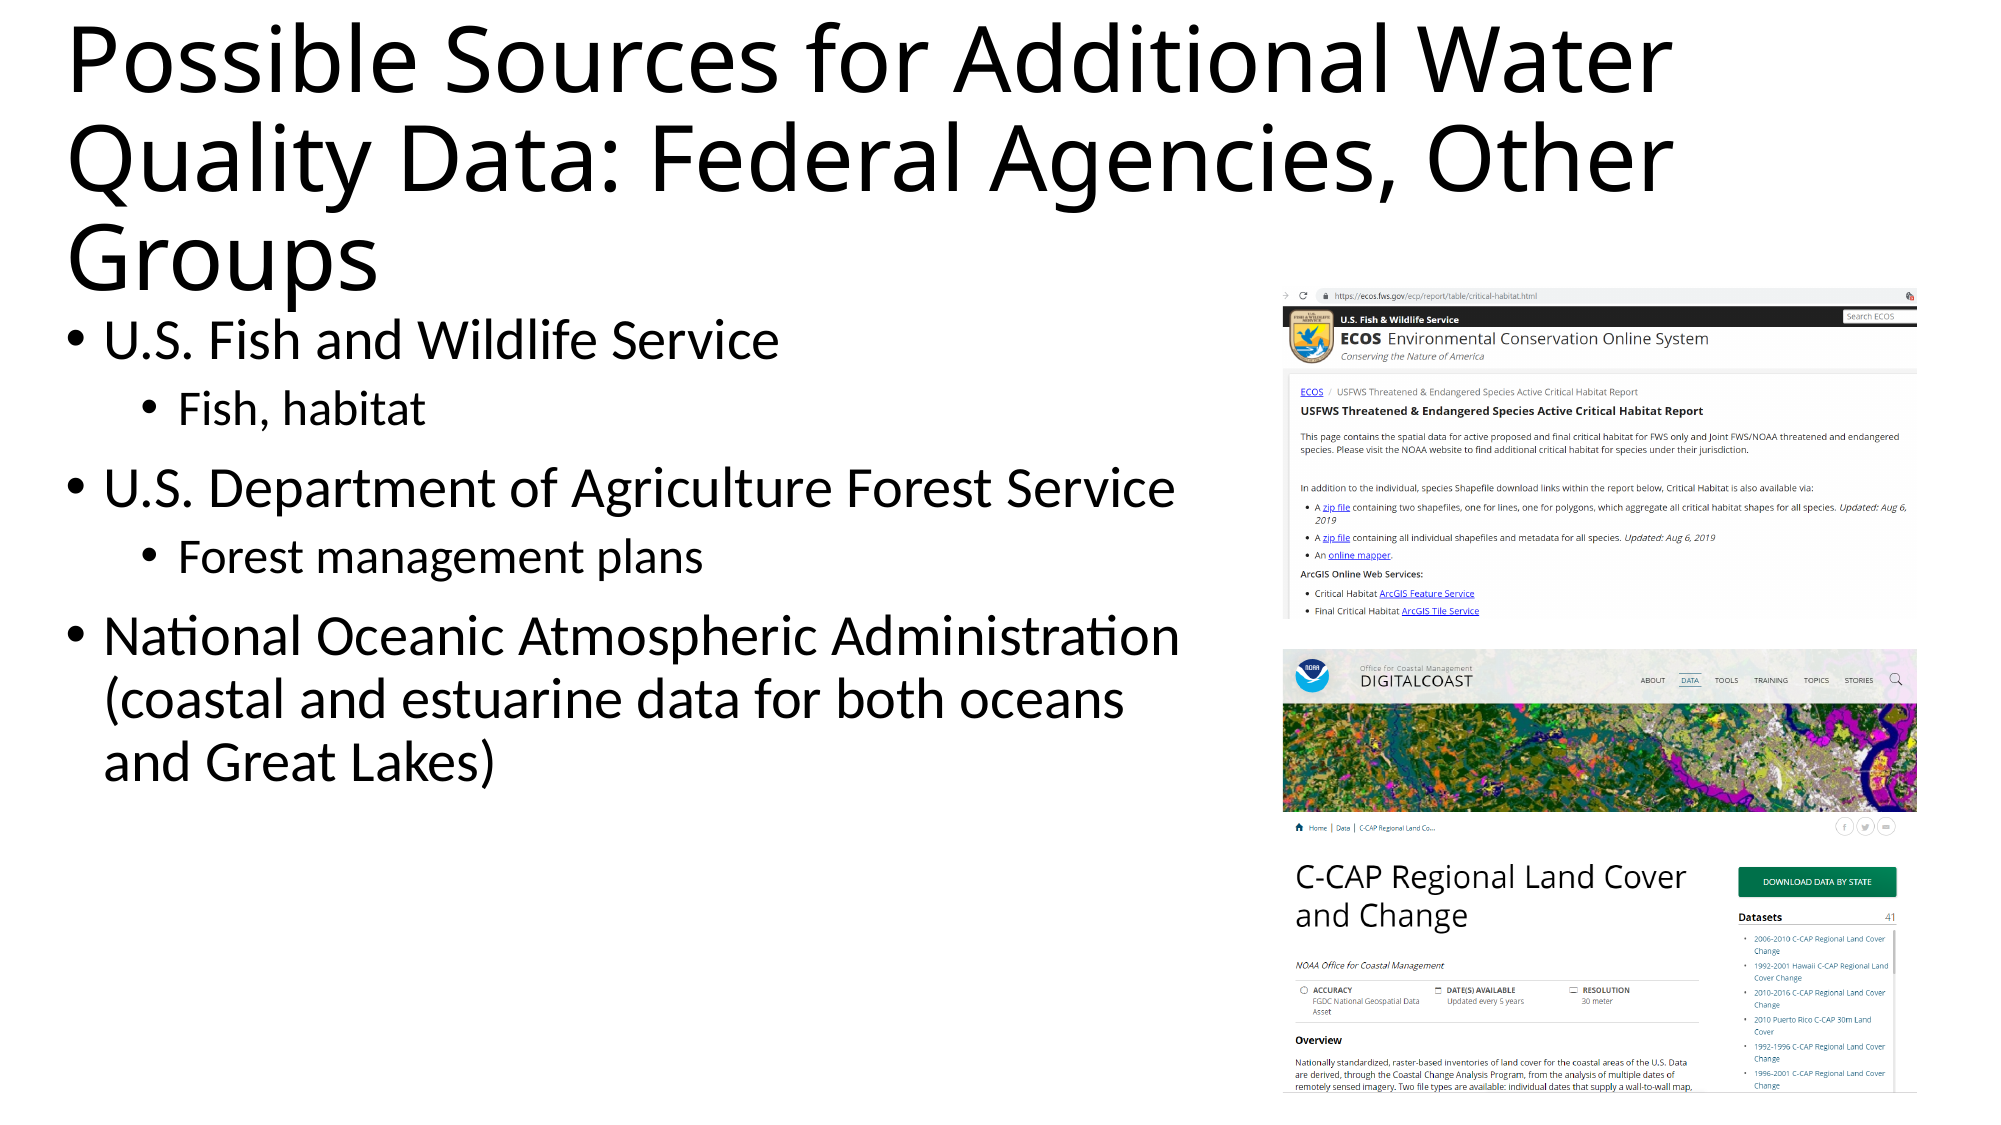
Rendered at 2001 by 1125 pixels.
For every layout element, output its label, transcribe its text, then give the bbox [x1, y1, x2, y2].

list U.S. Fish and Wildlife Service Fish, habitat U.S. Department of Agriculture Forest Service Forest management plans National Oceanic Atmospheric Administration (coastal and estuarine data for both oceans and Great Lakes) [50, 301, 1224, 1125]
picture [1282, 285, 1917, 619]
title Possible Sources for Additional Water Quality Data: Federal Agencies, Other Groups [50, 53, 1776, 271]
picture [1282, 649, 1917, 1096]
